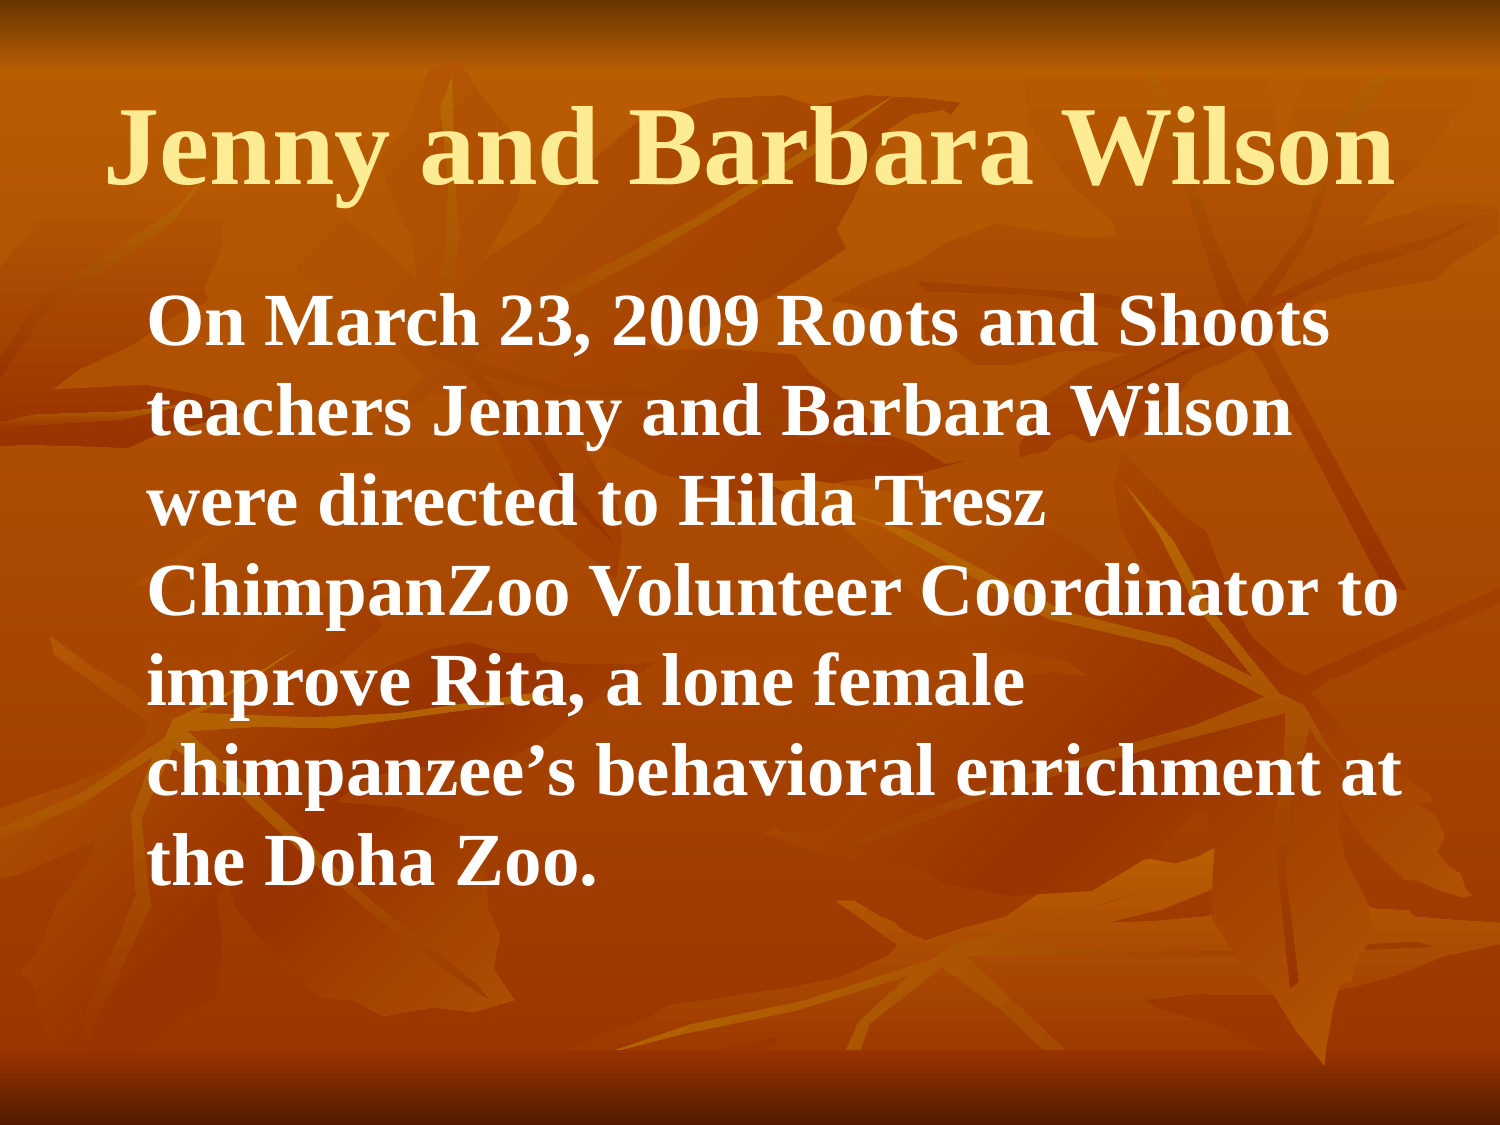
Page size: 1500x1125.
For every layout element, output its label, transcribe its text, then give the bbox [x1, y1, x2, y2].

list On March 23, 2009 Roots and Shoots teachers Jenny and Barbara Wilson were directed to Hilda Tresz ChimpanZoo Volunteer Coordinator to improve Rita, a lone female chimpanzee’s behavioral enrichment at the Doha Zoo. [74, 262, 1426, 1006]
title Jenny and Barbara Wilson [74, 45, 1426, 234]
